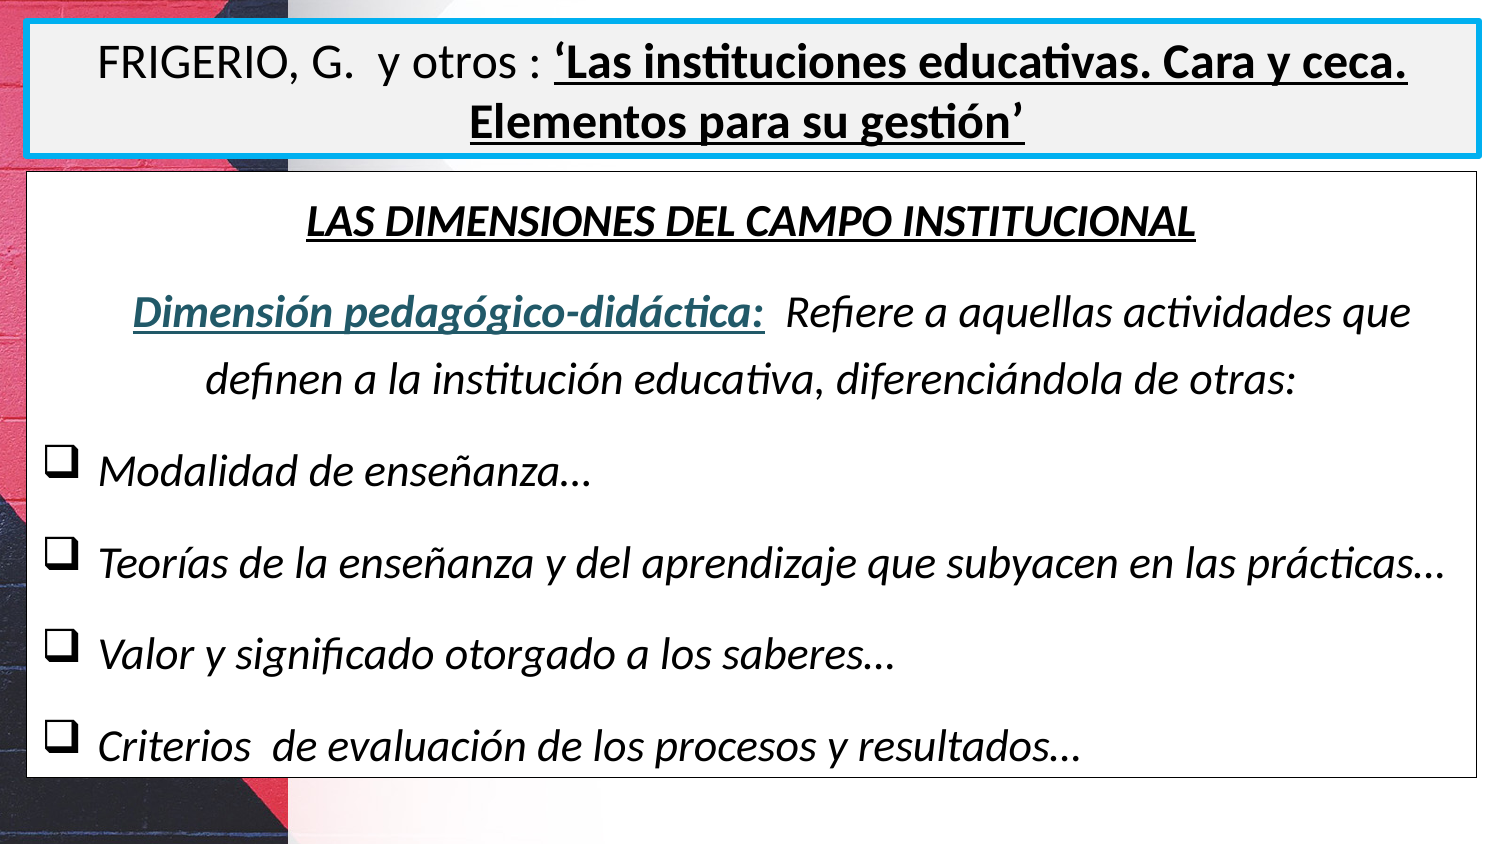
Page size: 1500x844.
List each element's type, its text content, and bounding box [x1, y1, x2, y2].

text_box LAS DIMENSIONES DEL CAMPO INSTITUCIONAL Dimensión pedagógico-didáctica: Refiere a aquellas actividades que definen a la institución educativa, diferenciándola de otras: Modalidad de enseñanza… Teorías de la enseñanza y del aprendizaje que subyacen en las prácticas… Valor y significado otorgado a los saberes… Criterios de evaluación de los procesos y resultados… [26, 171, 1477, 778]
picture [0, 0, 1500, 844]
text_box FRIGERIO, G. y otros : ‘Las instituciones educativas. Cara y ceca. Elementos para su gestión’ [26, 21, 1480, 156]
